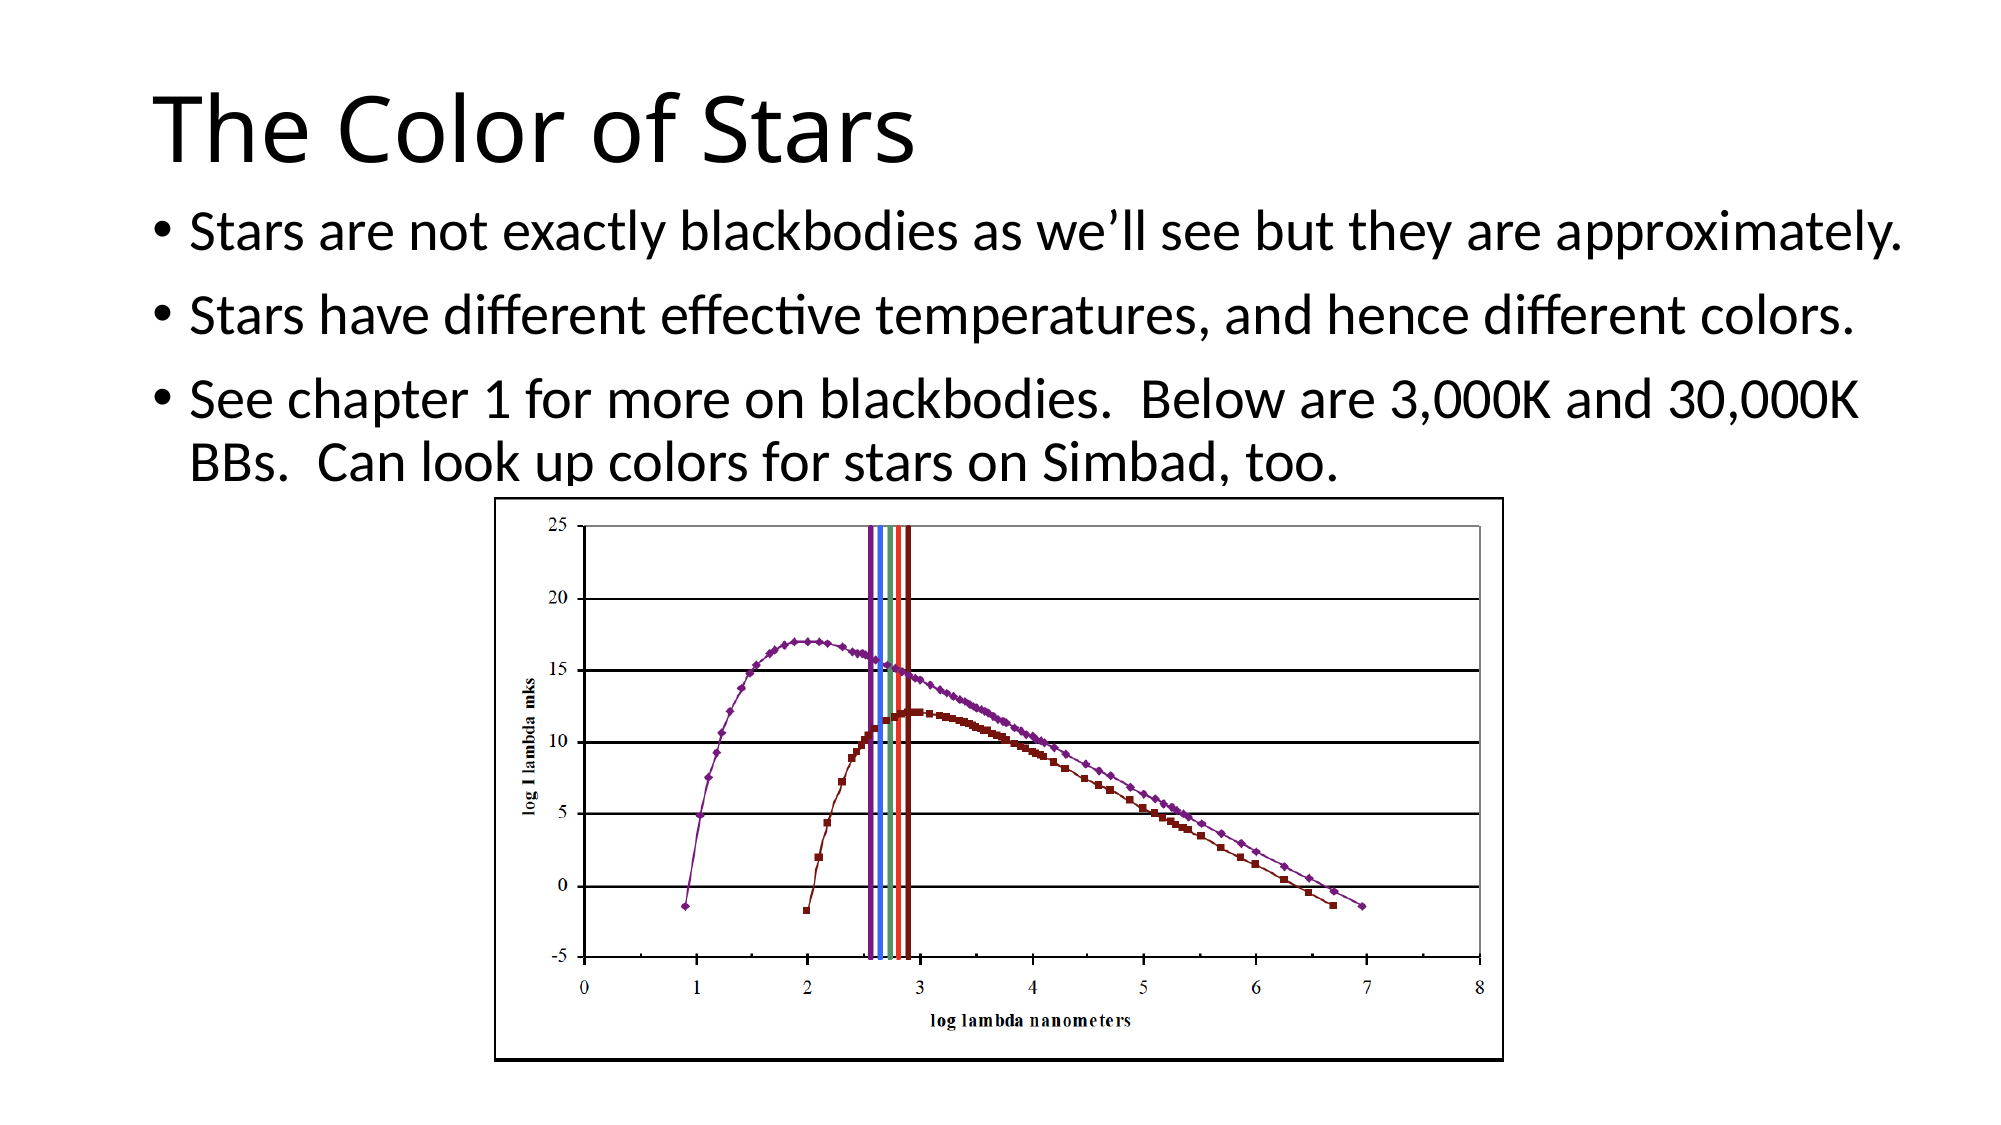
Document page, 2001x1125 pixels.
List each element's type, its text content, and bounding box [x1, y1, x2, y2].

picture [485, 485, 1516, 1076]
title The Color of Stars [137, 24, 1863, 193]
list Stars are not exactly blackbodies as we’ll see but they are approximately. Stars have different effective temperatures, and hence different colors. See chapter 1 for more on blackbodies. Below are 3,000K and 30,000K BBs. Can look up colors for stars on Simbad, too. [137, 193, 1954, 907]
